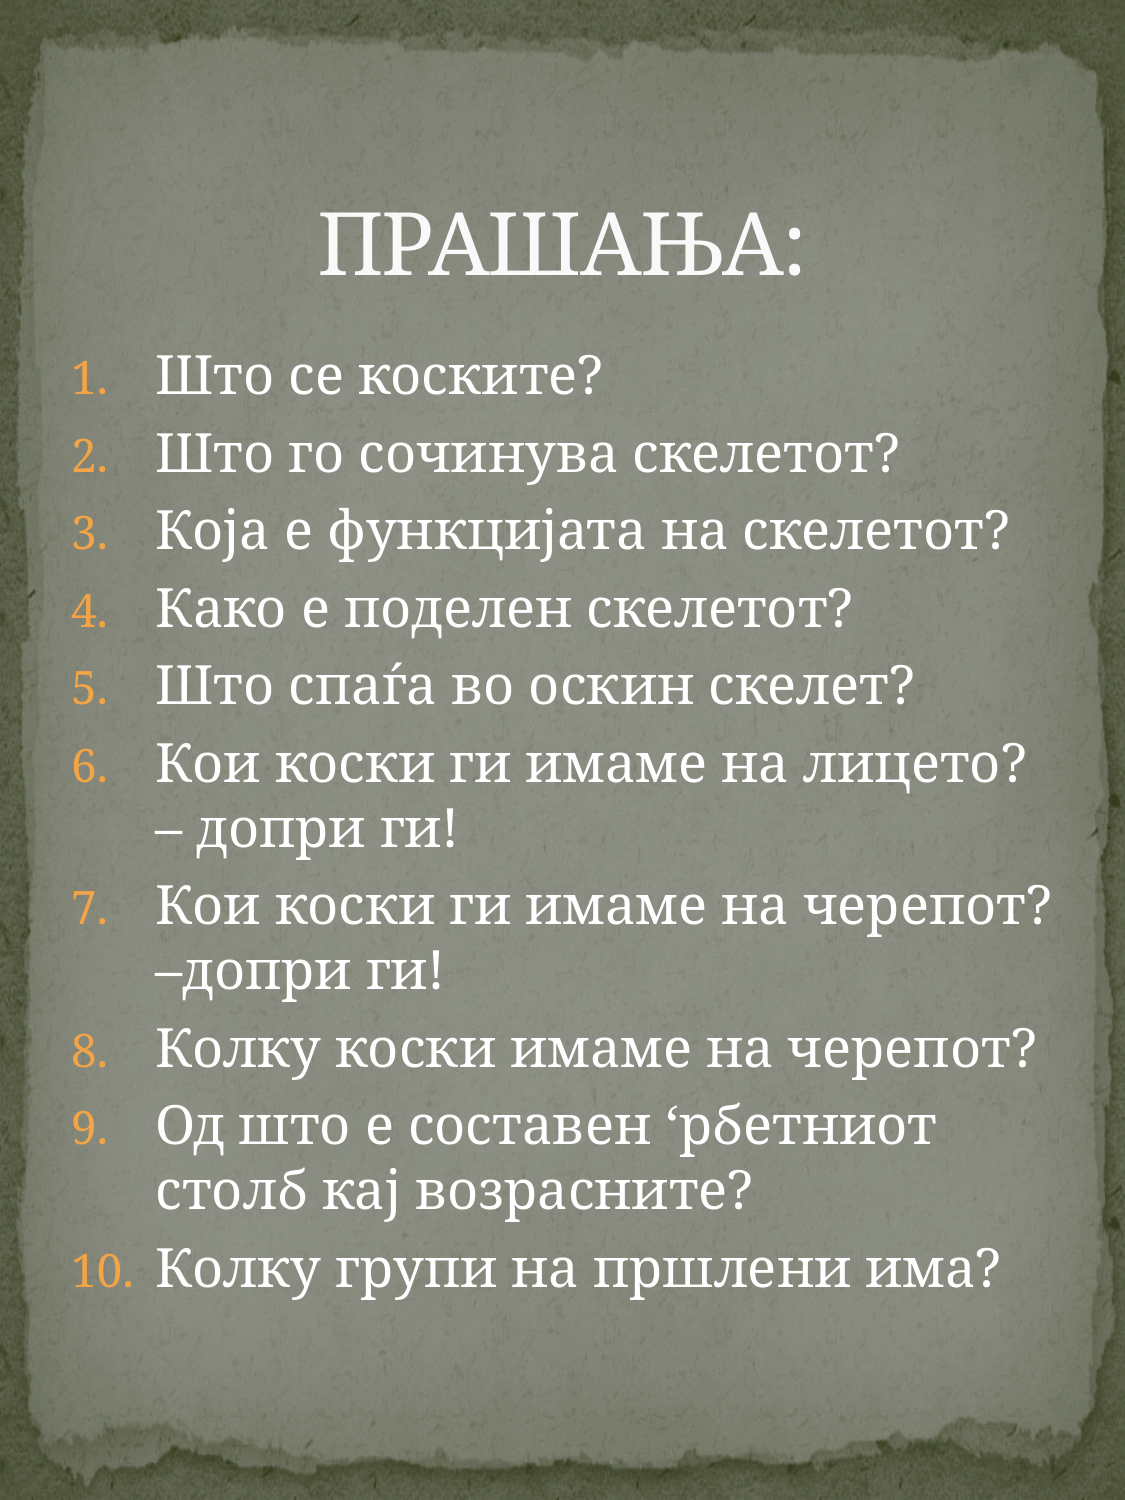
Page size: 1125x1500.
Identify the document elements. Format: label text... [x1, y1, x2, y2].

list Што се коските? Што го сочинува скелетот? Која е функцијата на скелетот? Како е поделен скелетот? Што спаѓа во оскин скелет? Кои коски ги имаме на лицето? – допри ги! Кои коски ги имаме на черепот? –допри ги! Колку коски имаме на черепот? Од што е составен ‘рбетниот столб кај возрасните? Колку групи на пршлени има? [56, 333, 1069, 1334]
title ПРАШАЊА: [56, 33, 1069, 300]
